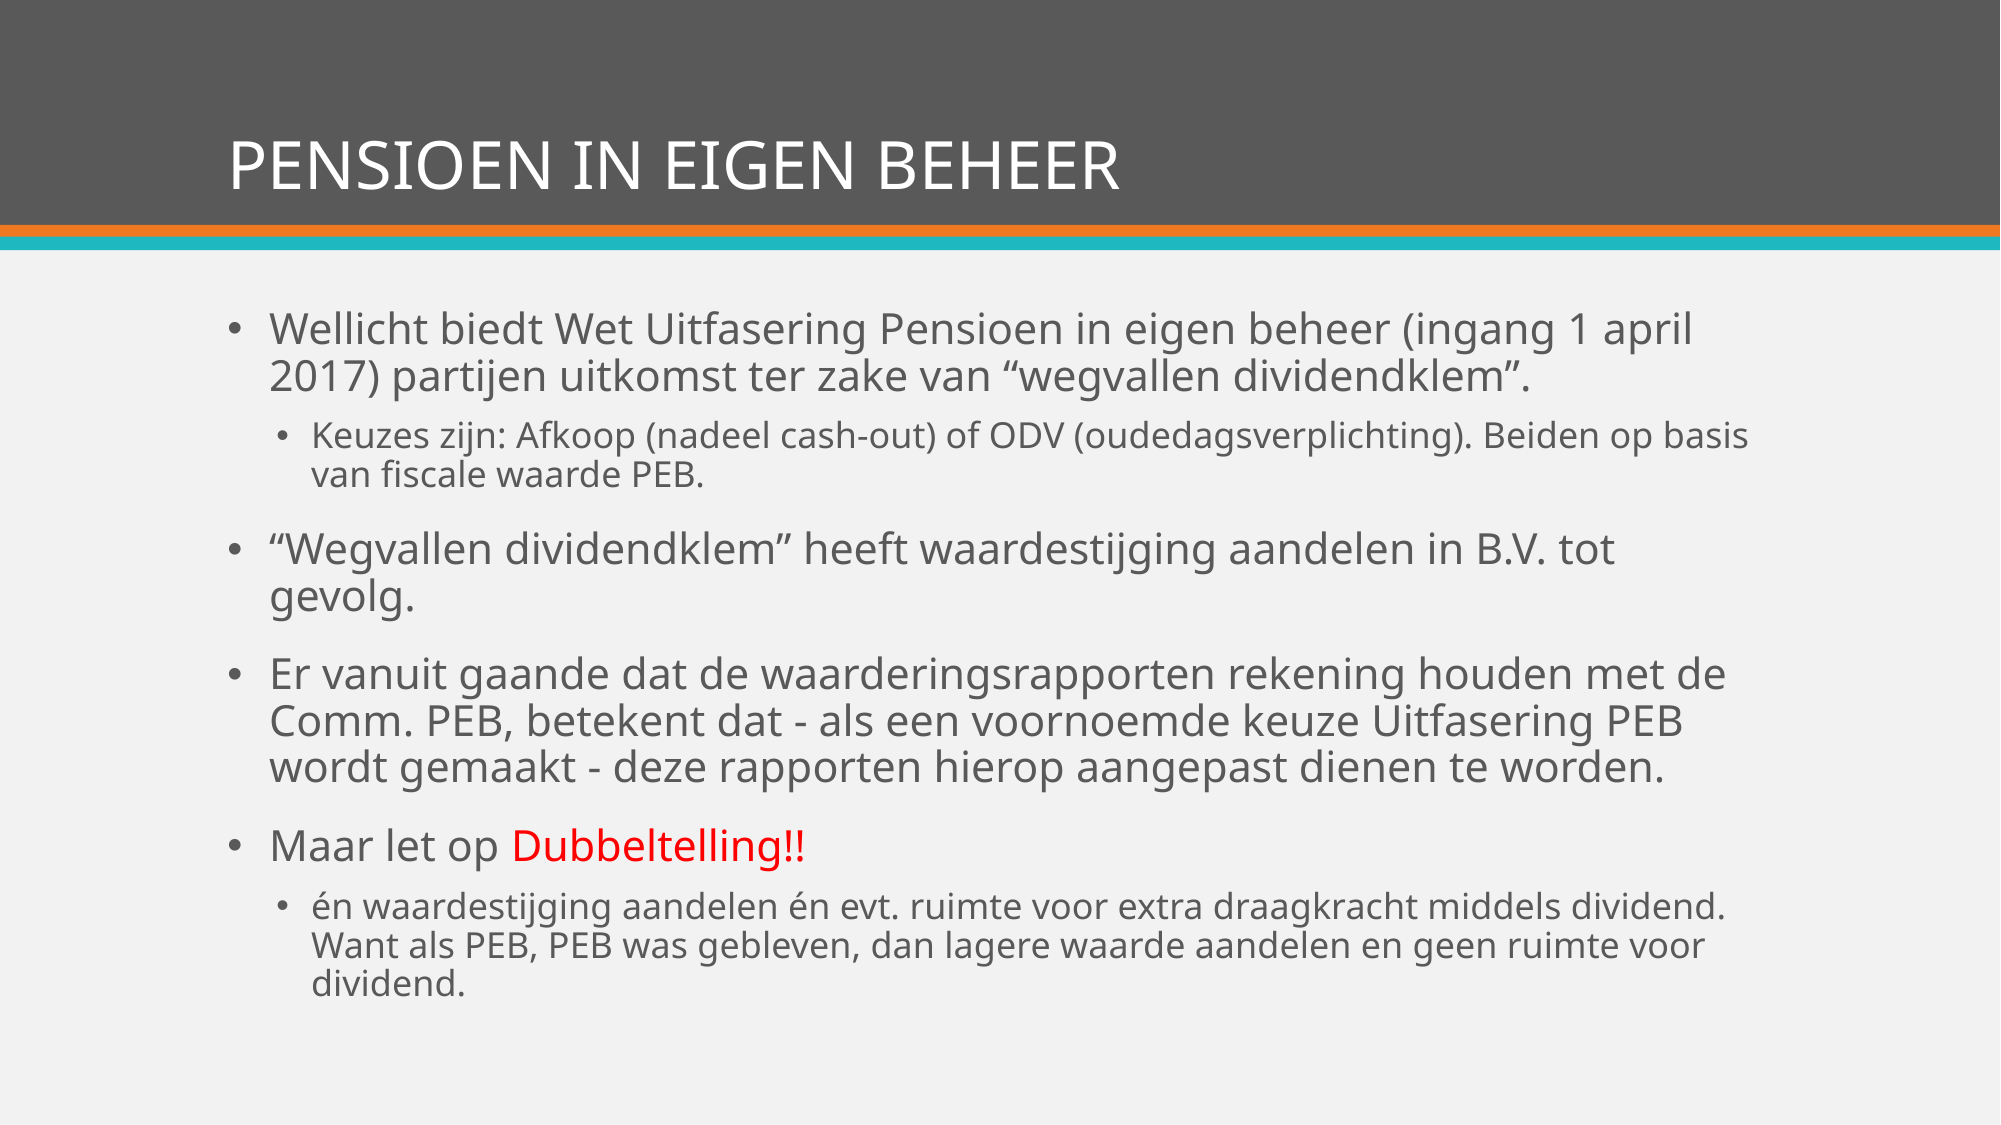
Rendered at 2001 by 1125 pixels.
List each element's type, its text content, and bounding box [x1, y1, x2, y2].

title PENSIOEN IN EIGEN BEHEER [212, 41, 1788, 212]
list Wellicht biedt Wet Uitfasering Pensioen in eigen beheer (ingang 1 april 2017) partijen uitkomst ter zake van “wegvallen dividendklem”. Keuzes zijn: Afkoop (nadeel cash-out) of ODV (oudedagsverplichting). Beiden op basis van fiscale waarde PEB. “Wegvallen dividendklem” heeft waardestijging aandelen in B.V. tot gevolg. Er vanuit gaande dat de waarderingsrapporten rekening houden met de Comm. PEB, betekent dat - als een voornoemde keuze Uitfasering PEB wordt gemaakt - deze rapporten hierop aangepast dienen te worden. Maar let op Dubbeltelling!! én waardestijging aandelen én evt. ruimte voor extra draagkracht middels dividend. Want als PEB, PEB was gebleven, dan lagere waarde aandelen en geen ruimte voor dividend. [212, 299, 1788, 1013]
